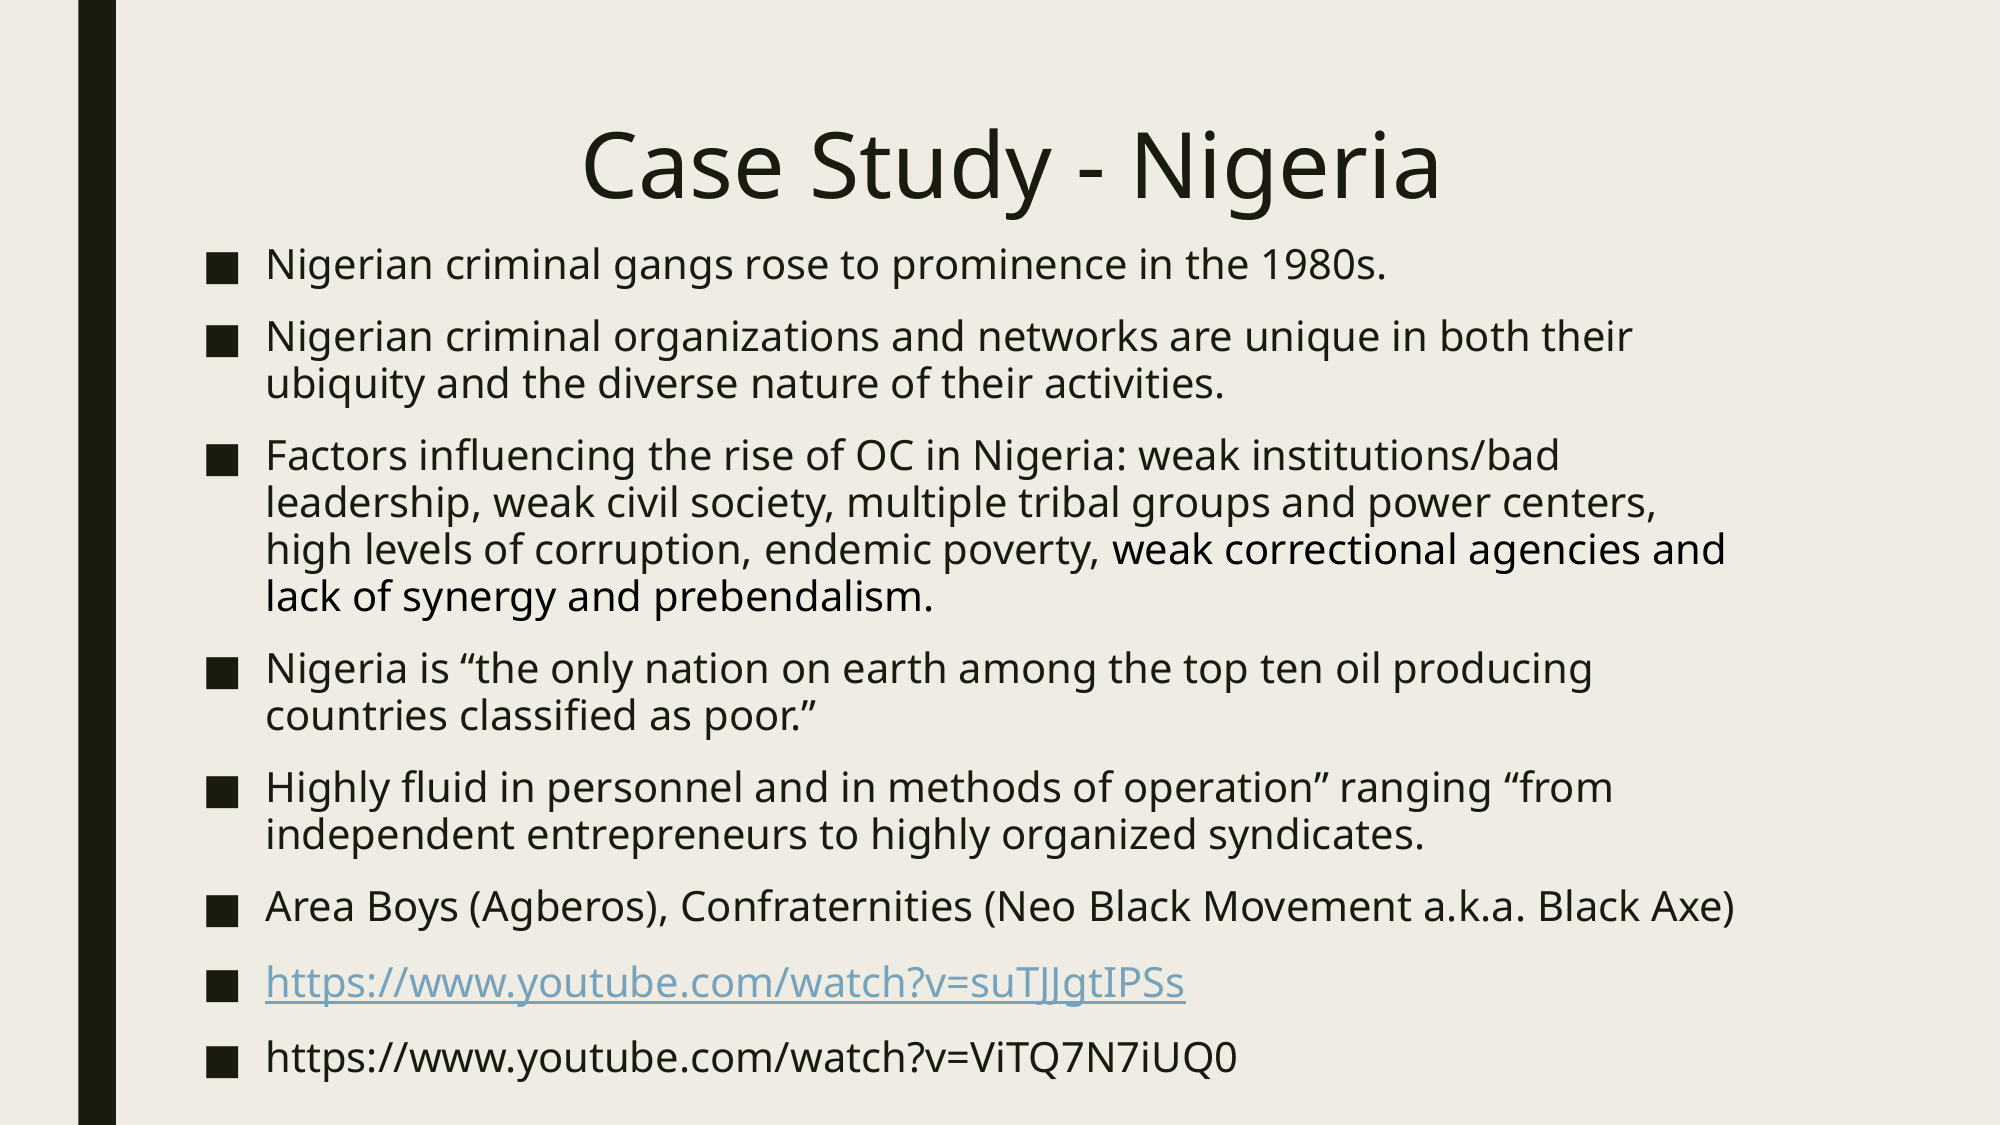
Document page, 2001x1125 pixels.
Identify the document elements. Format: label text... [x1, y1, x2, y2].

list Nigerian criminal gangs rose to prominence in the 1980s. Nigerian criminal organizations and networks are unique in both their ubiquity and the diverse nature of their activities. Factors influencing the rise of OC in Nigeria: weak institutions/bad leadership, weak civil society, multiple tribal groups and power centers, high levels of corruption, endemic poverty, weak correctional agencies and lack of synergy and prebendalism. Nigeria is “the only nation on earth among the top ten oil producing countries classified as poor.” Highly fluid in personnel and in methods of operation” ranging “from independent entrepreneurs to highly organized syndicates. Area Boys (Agberos), Confraternities (Neo Black Movement a.k.a. Black Axe) https://www.youtube.com/watch?v=suTJJgtIPSs https://www.youtube.com/watch?v=ViTQ7N7iUQ0 [187, 234, 1763, 1081]
title Case Study - Nigeria [225, 112, 1800, 357]
